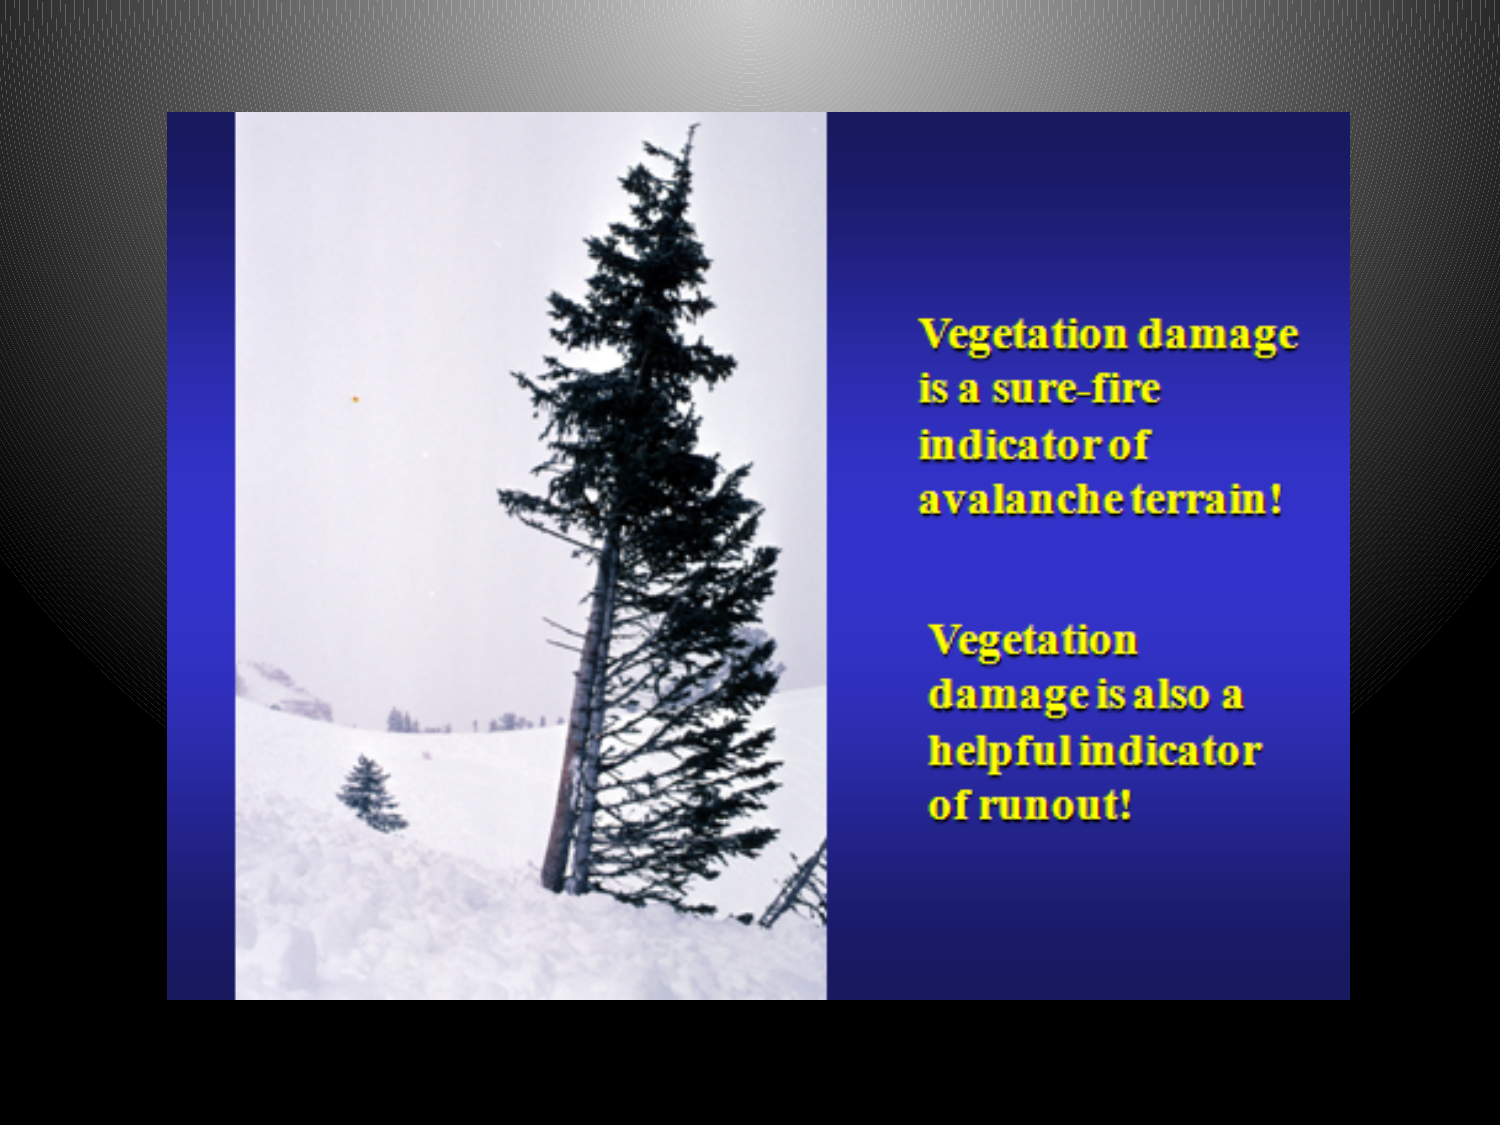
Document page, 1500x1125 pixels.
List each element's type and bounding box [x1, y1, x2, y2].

picture [167, 112, 1351, 1001]
